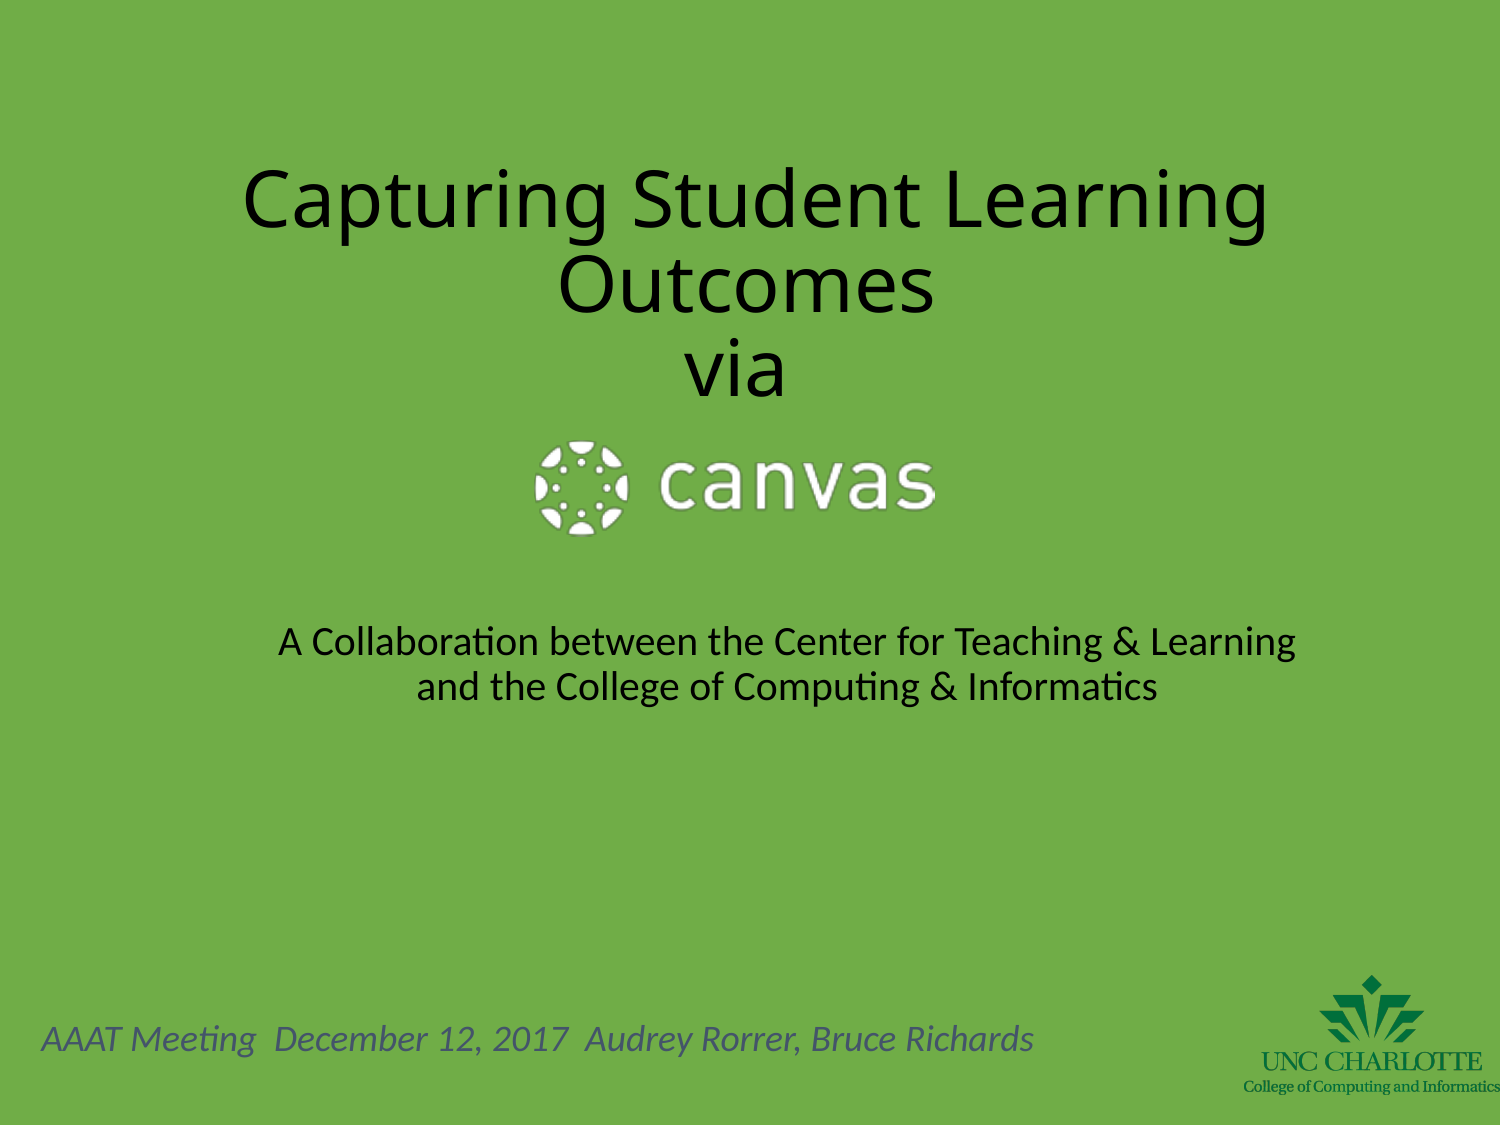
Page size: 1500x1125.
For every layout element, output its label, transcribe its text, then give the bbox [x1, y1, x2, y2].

picture [1244, 975, 1500, 1095]
title Capturing Student Learning Outcomes via [26, 151, 1467, 422]
picture [534, 440, 935, 537]
text_box AAAT Meeting December 12, 2017 Audrey Rorrer, Bruce Richards [26, 1006, 1137, 1067]
subtitle A Collaboration between the Center for Teaching & Learning and the College of Computing & Informatics [232, 612, 1343, 816]
